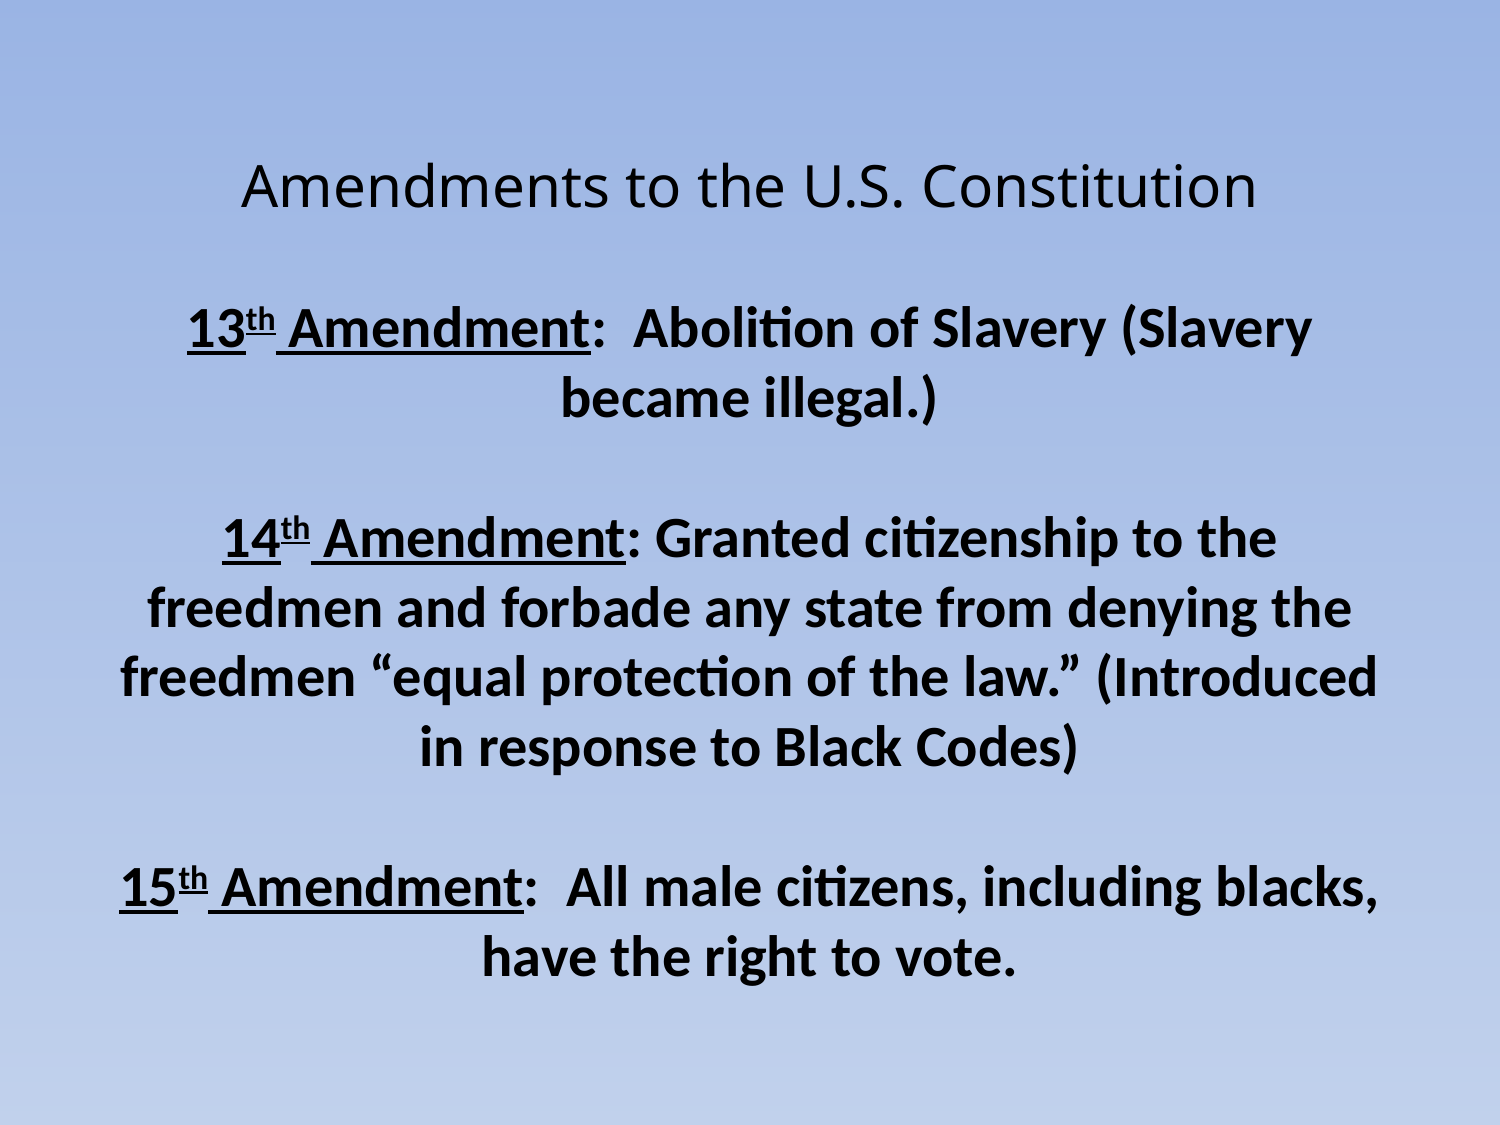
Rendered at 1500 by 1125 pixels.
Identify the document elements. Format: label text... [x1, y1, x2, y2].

title Amendments to the U.S. Constitution 13th Amendment: Abolition of Slavery (Slavery became illegal.) 14th Amendment: Granted citizenship to the freedmen and forbade any state from denying the freedmen “equal protection of the law.” (Introduced in response to Black Codes) 15th Amendment: All male citizens, including blacks, have the right to vote. [99, 87, 1400, 1050]
